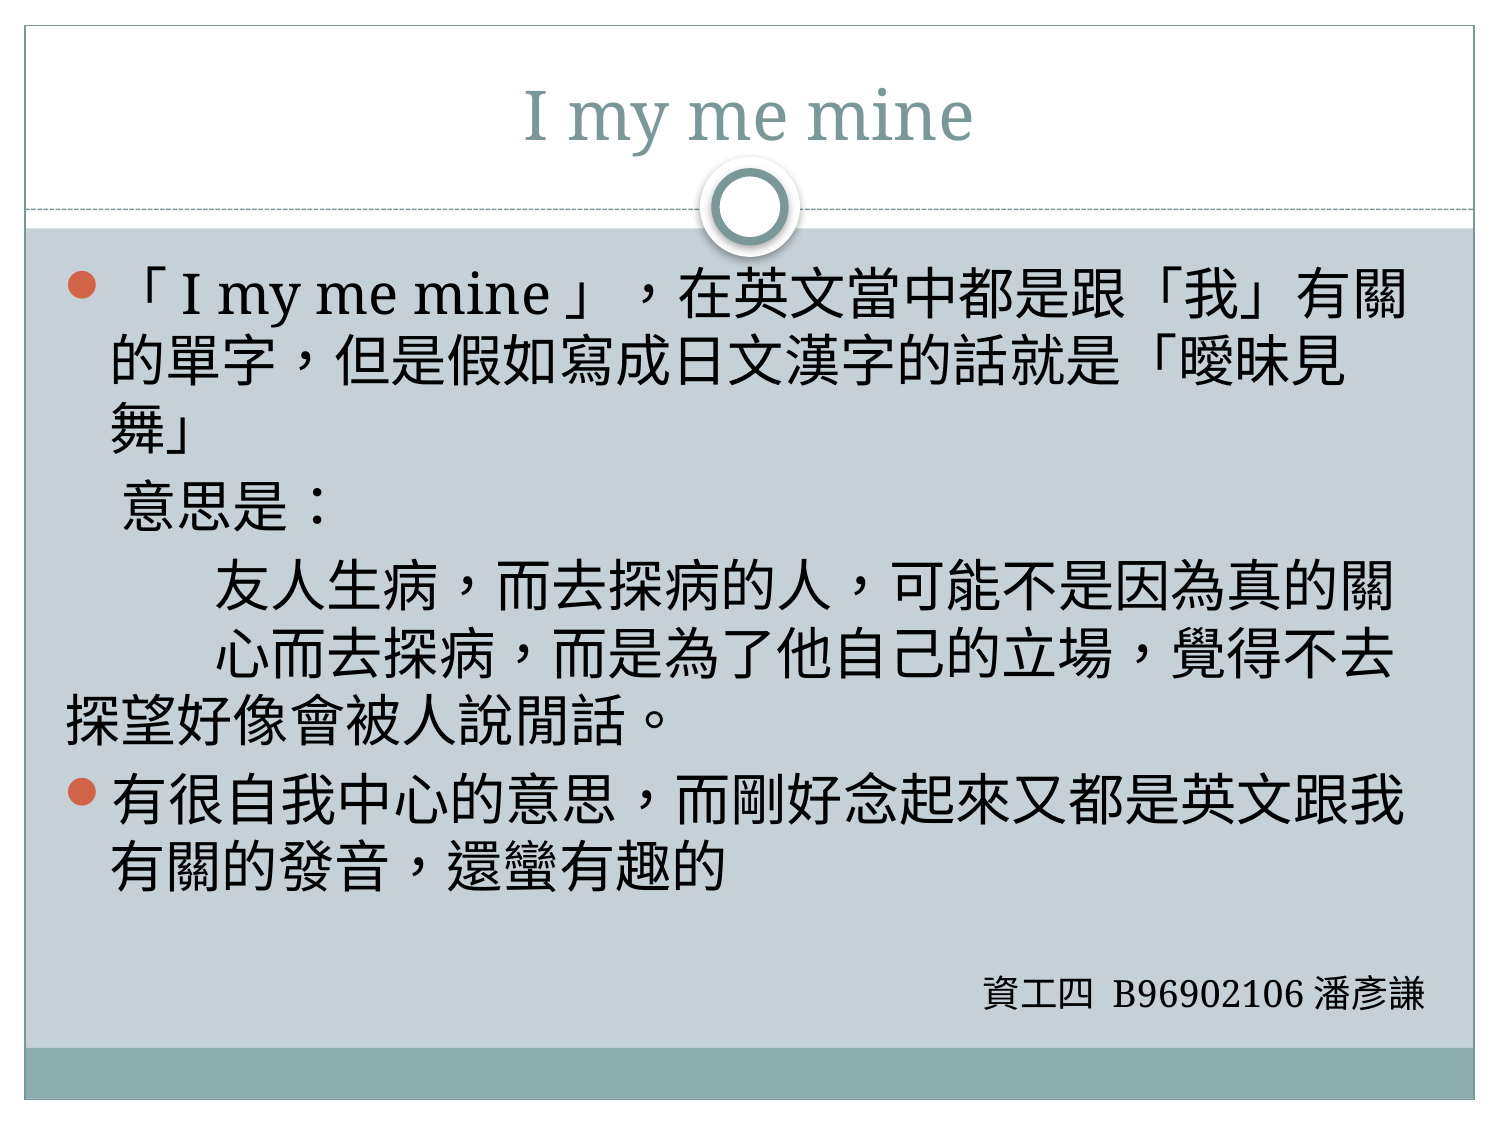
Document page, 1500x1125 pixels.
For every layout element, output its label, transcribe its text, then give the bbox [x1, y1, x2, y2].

title I my me mine [49, 37, 1450, 162]
list 「I my me mine」，在英文當中都是跟「我」有關的單字，但是假如寫成日文漢字的話就是「曖昧見舞」 意思是： 友人生病，而去探病的人，可能不是因為真的關 心而去探病，而是為了他自己的立場，覺得不去 探望好像會被人說閒話。 有很自我中心的意思，而剛好念起來又都是英文跟我有關的發音，還蠻有趣的 [49, 250, 1445, 1001]
text_box 資工四 B96902106潘彥謙 [967, 962, 1442, 1023]
